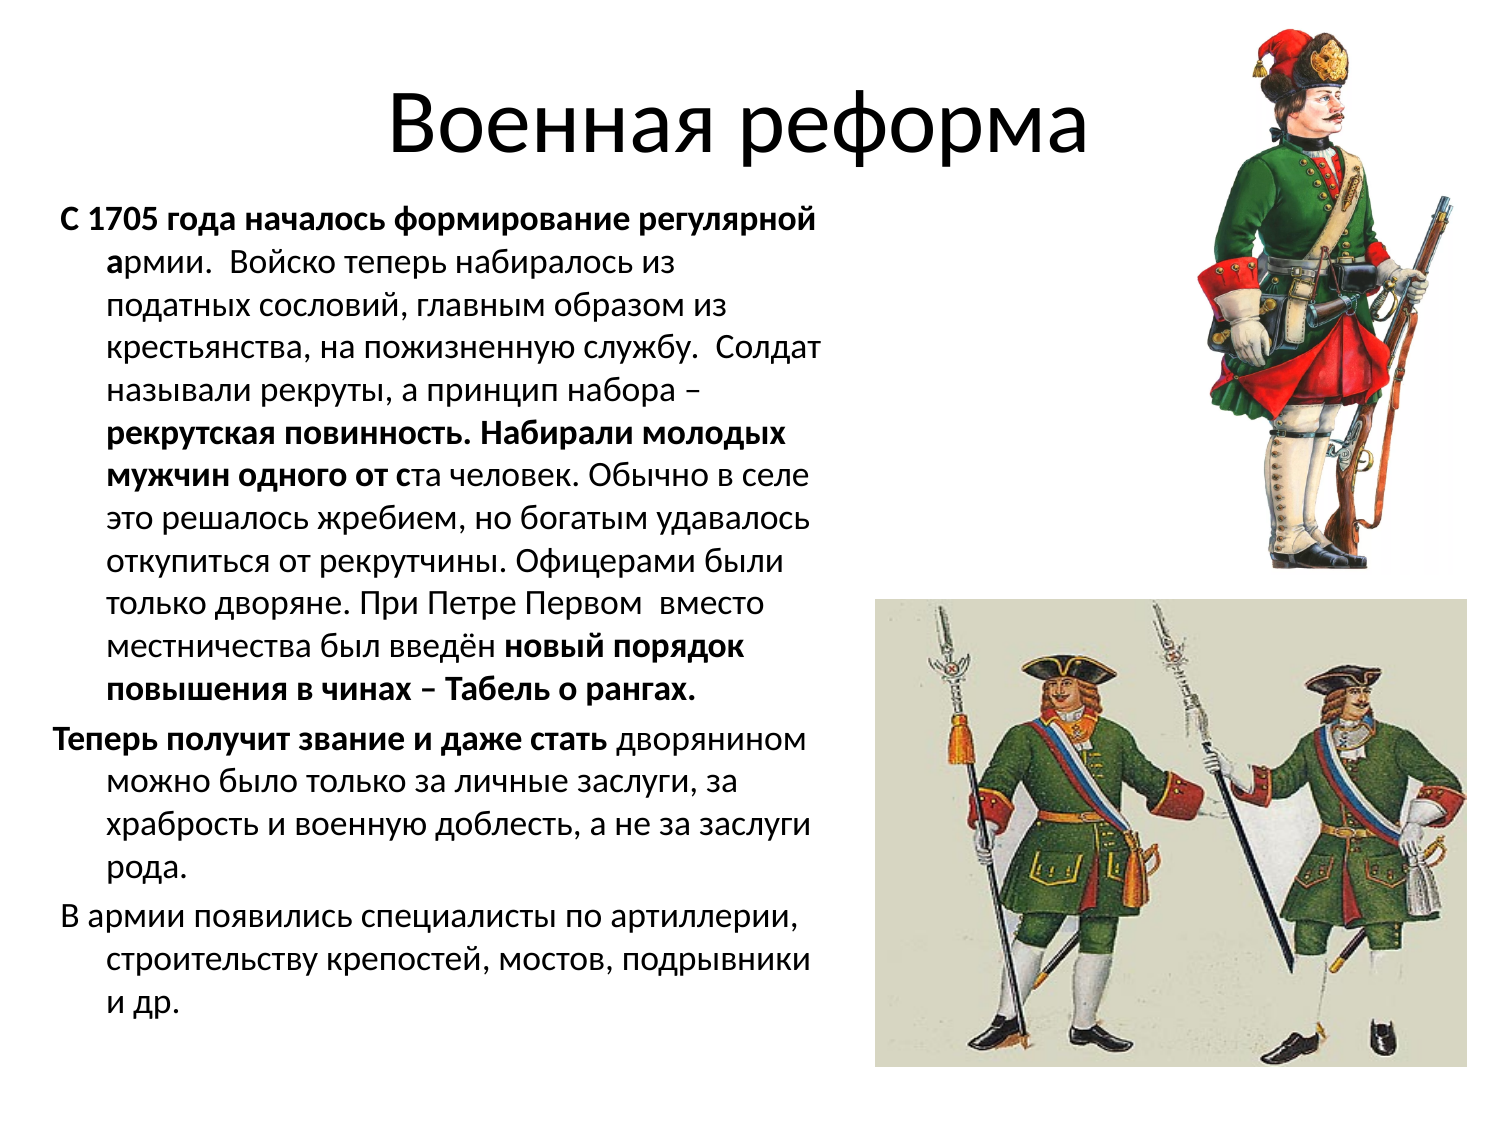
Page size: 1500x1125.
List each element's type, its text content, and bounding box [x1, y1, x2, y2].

picture [874, 599, 1467, 1067]
picture [1174, 24, 1461, 576]
list С 1705 года началось формирование регулярной армии. Войско теперь набиралось из податных сословий, главным образом из крестьянства, на пожизненную службу. Солдат называли рекруты, а принцип набора – рекрутская повинность. Набирали молодых мужчин одного от ста человек. Обычно в селе это решалось жребием, но богатым удавалось откупиться от рекрутчины. Офицерами были только дворяне. При Петре Первом вместо местничества был введён новый порядок повышения в чинах – Табель о рангах. Теперь получит звание и даже стать дворянином можно было только за личные заслуги, за храбрость и военную доблесть, а не за заслуги рода. В армии появились специалисты по артиллерии, строительству крепостей, мостов, подрывники и др. [37, 187, 838, 1063]
title Военная реформа [75, 45, 1169, 188]
